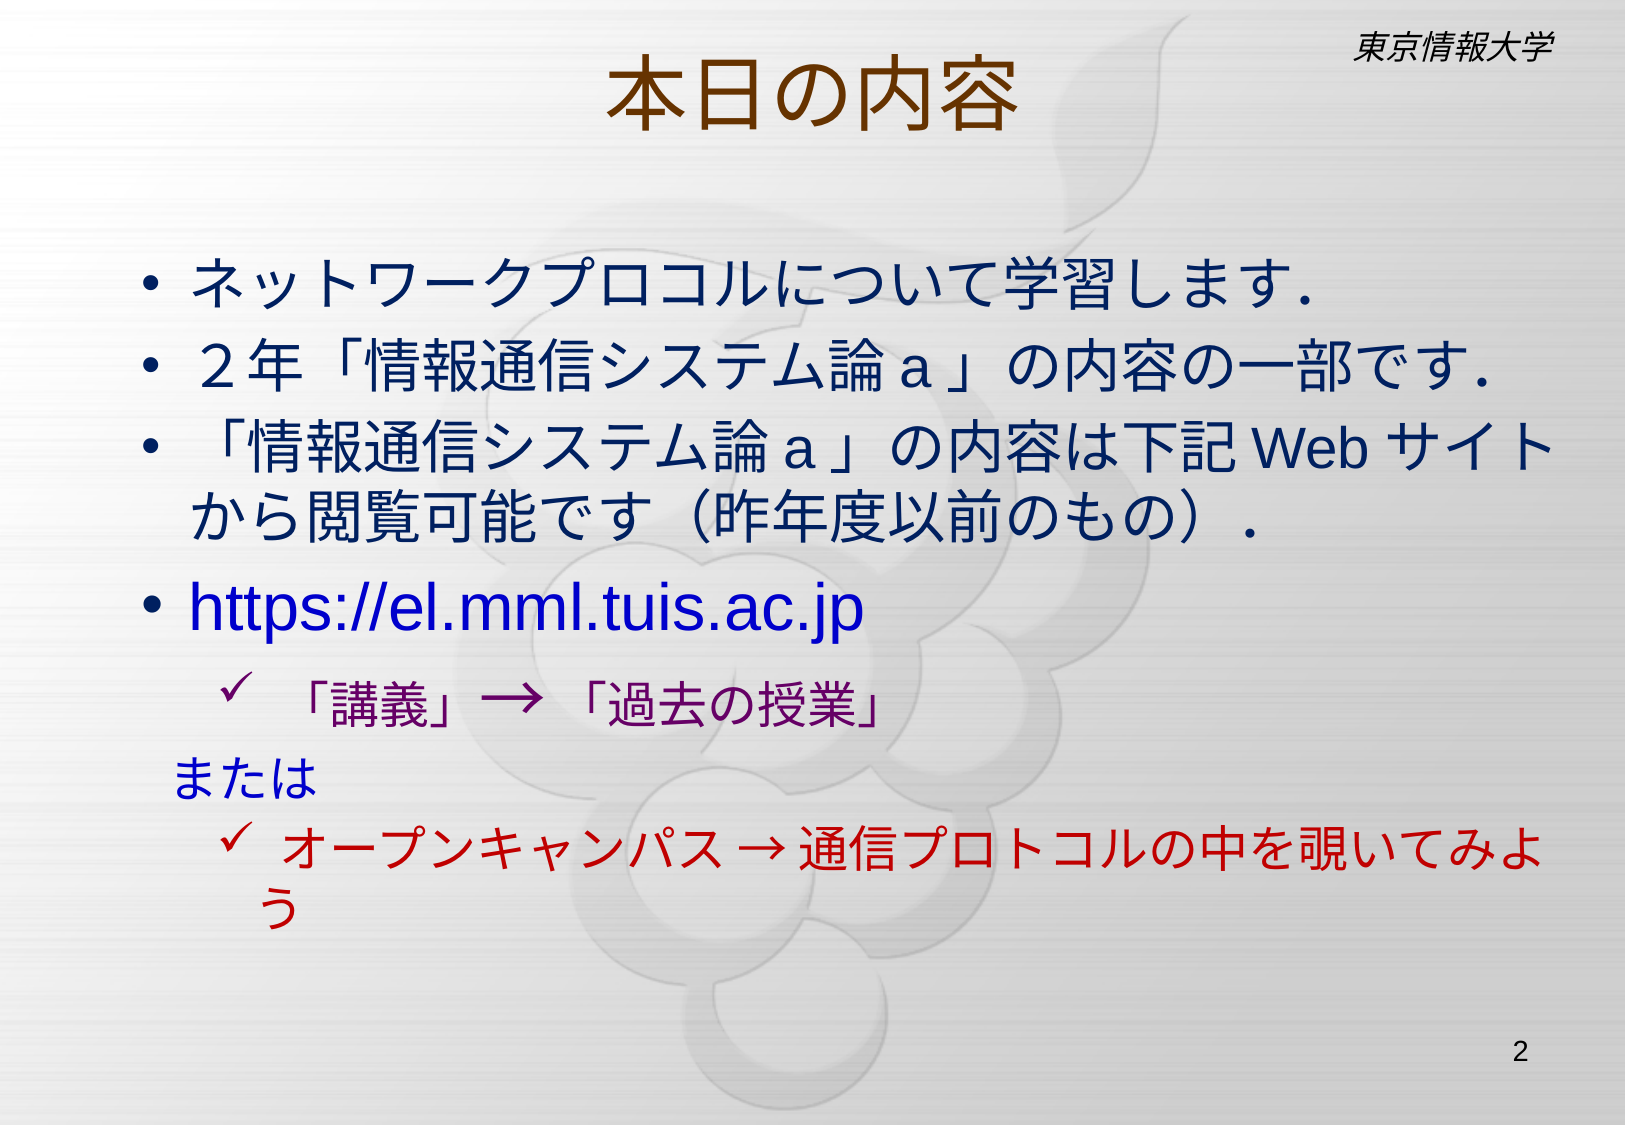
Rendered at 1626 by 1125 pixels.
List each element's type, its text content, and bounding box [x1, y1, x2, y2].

text_box ネットワークプロコルについて学習します． ２年「情報通信システム論a」の内容の一部です． 「情報通信システム論a」の内容は下記Webサイトから閲覧可能です（昨年度以前のもの）． https://el.mml.tuis.ac.jp 「講義」→ 「過去の授業」 または オープンキャンパス → 通信プロトコルの中を覗いてみよう [51, 239, 1592, 970]
title 本日の内容 [0, 22, 1625, 160]
slide_number 2 [1164, 1024, 1544, 1103]
